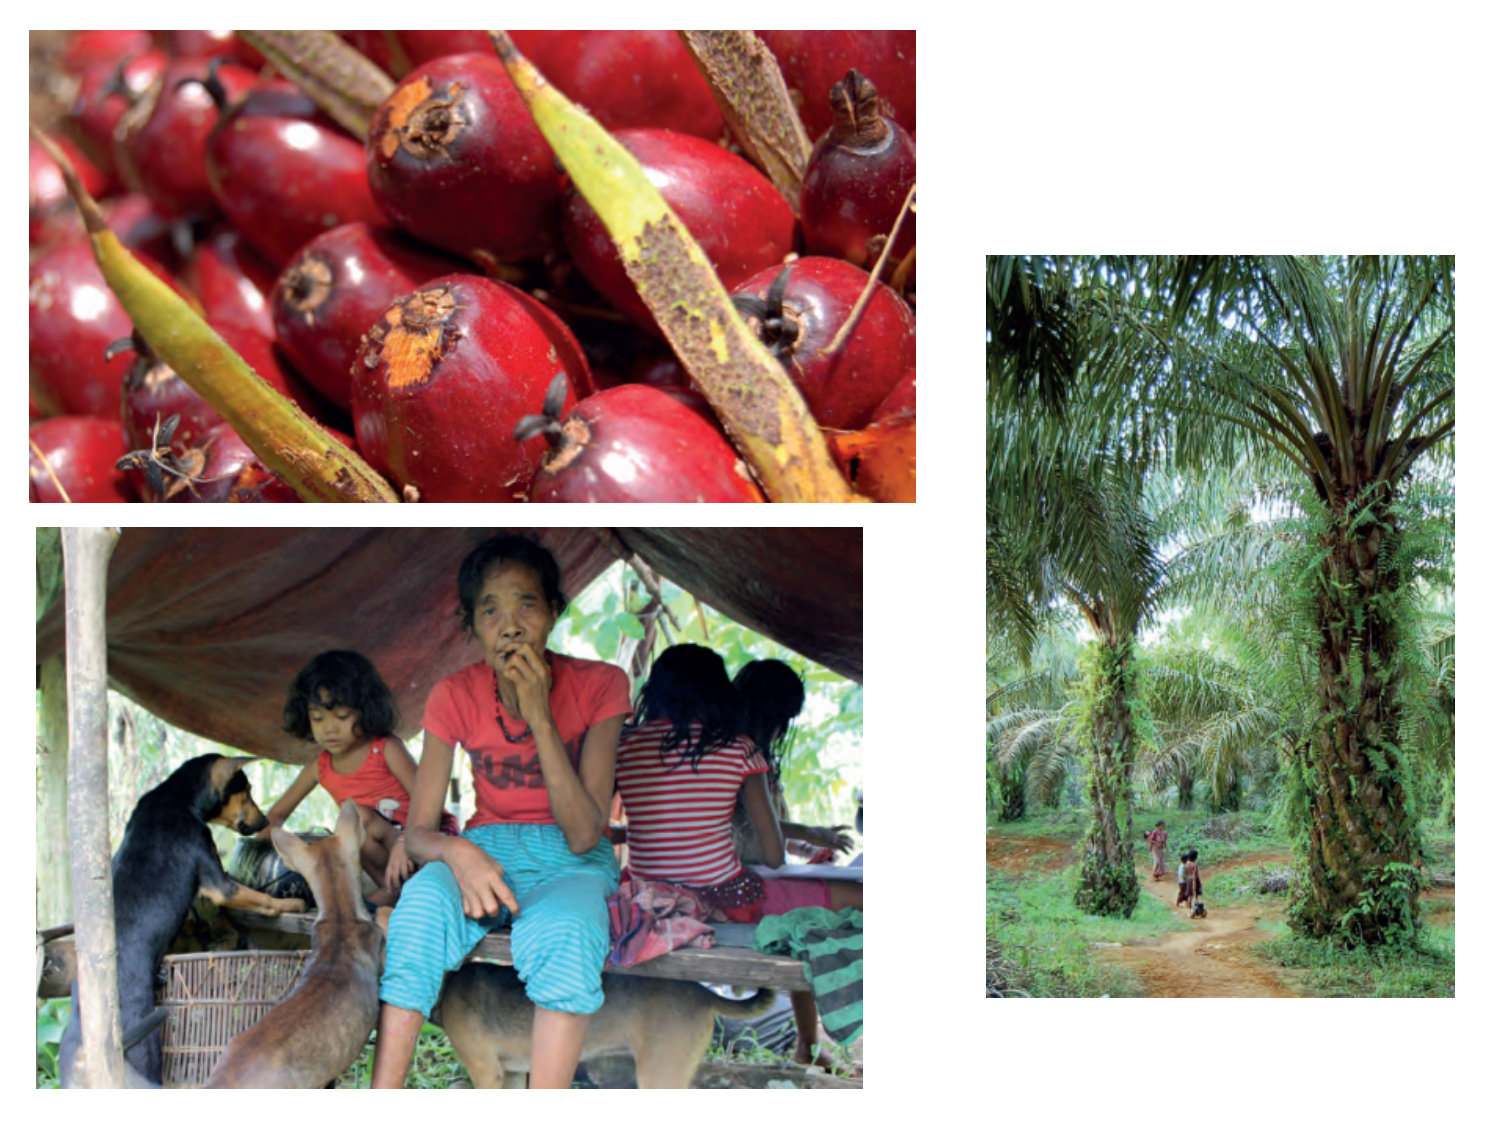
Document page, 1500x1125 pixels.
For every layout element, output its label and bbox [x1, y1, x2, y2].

picture [29, 30, 916, 504]
list [985, 255, 1455, 998]
picture [36, 526, 863, 1089]
